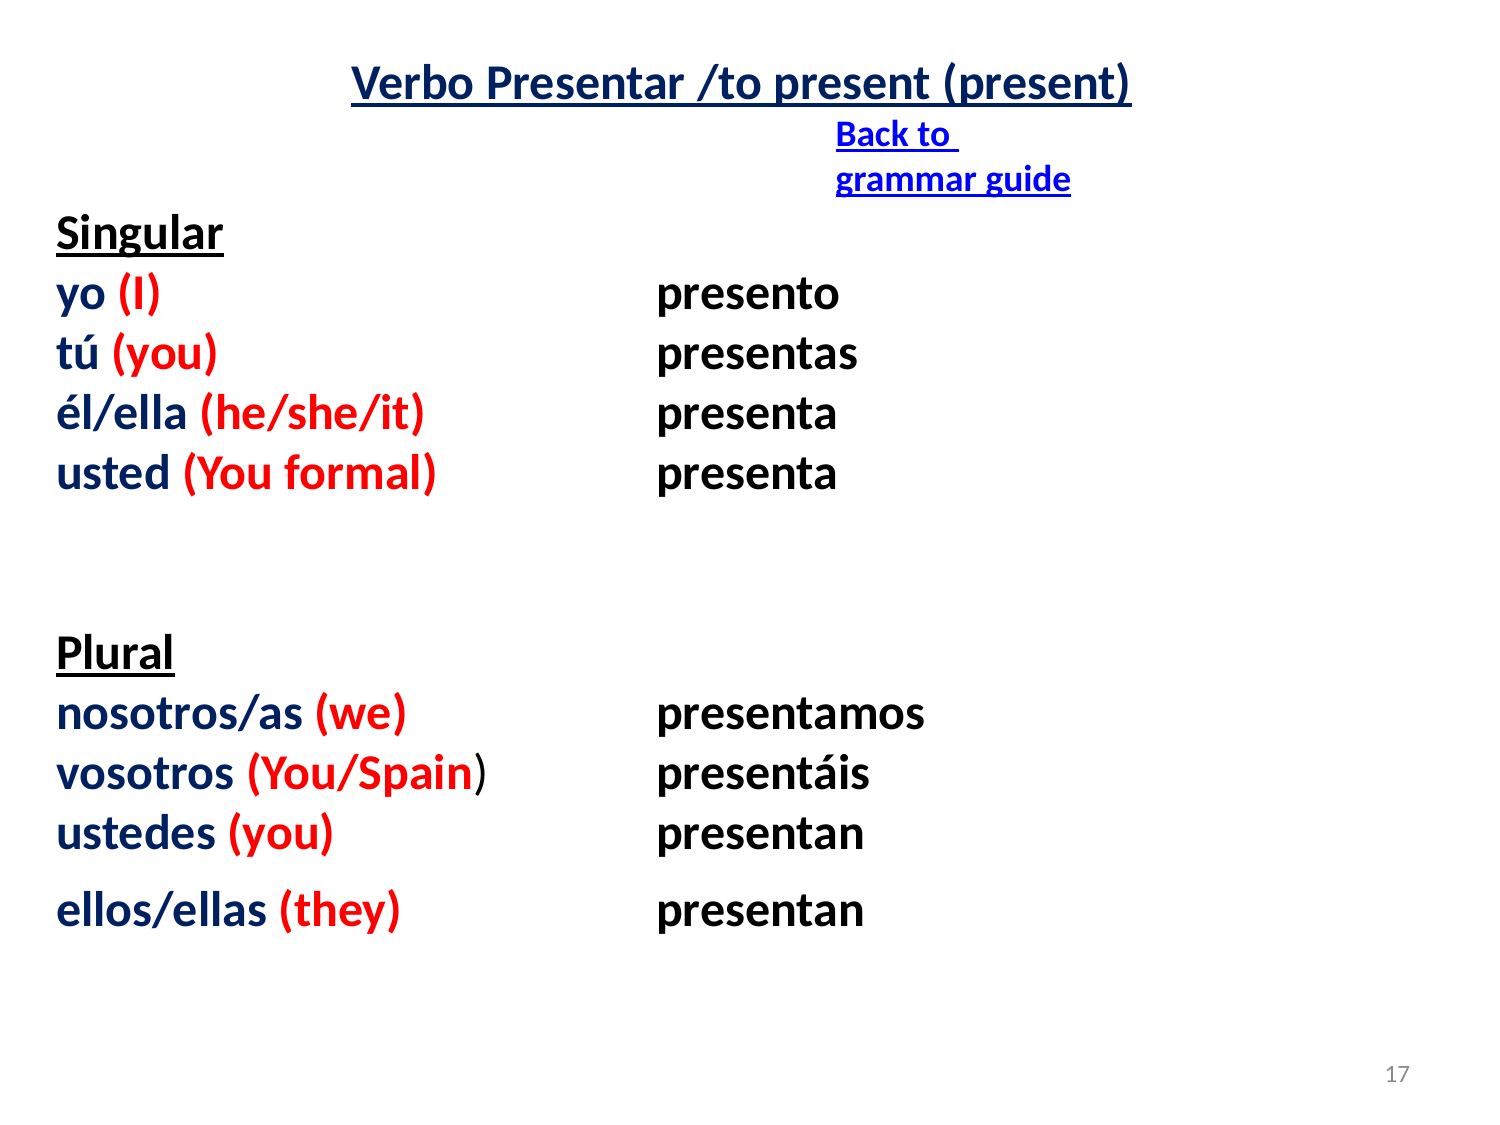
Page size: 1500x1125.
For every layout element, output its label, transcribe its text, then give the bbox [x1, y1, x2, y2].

text_box Verbo Presentar /to present (present) Singular yo (I) presento tú (you) presentas él/ella (he/she/it) presenta usted (You formal) presenta Plural nosotros/as (we) presentamos vosotros (You/Spain) presentáis ustedes (you) presentan ellos/ellas (they) presentan [41, 42, 1442, 948]
slide_number 17 [1074, 1042, 1425, 1103]
text_box Back to grammar guide [820, 101, 1099, 207]
